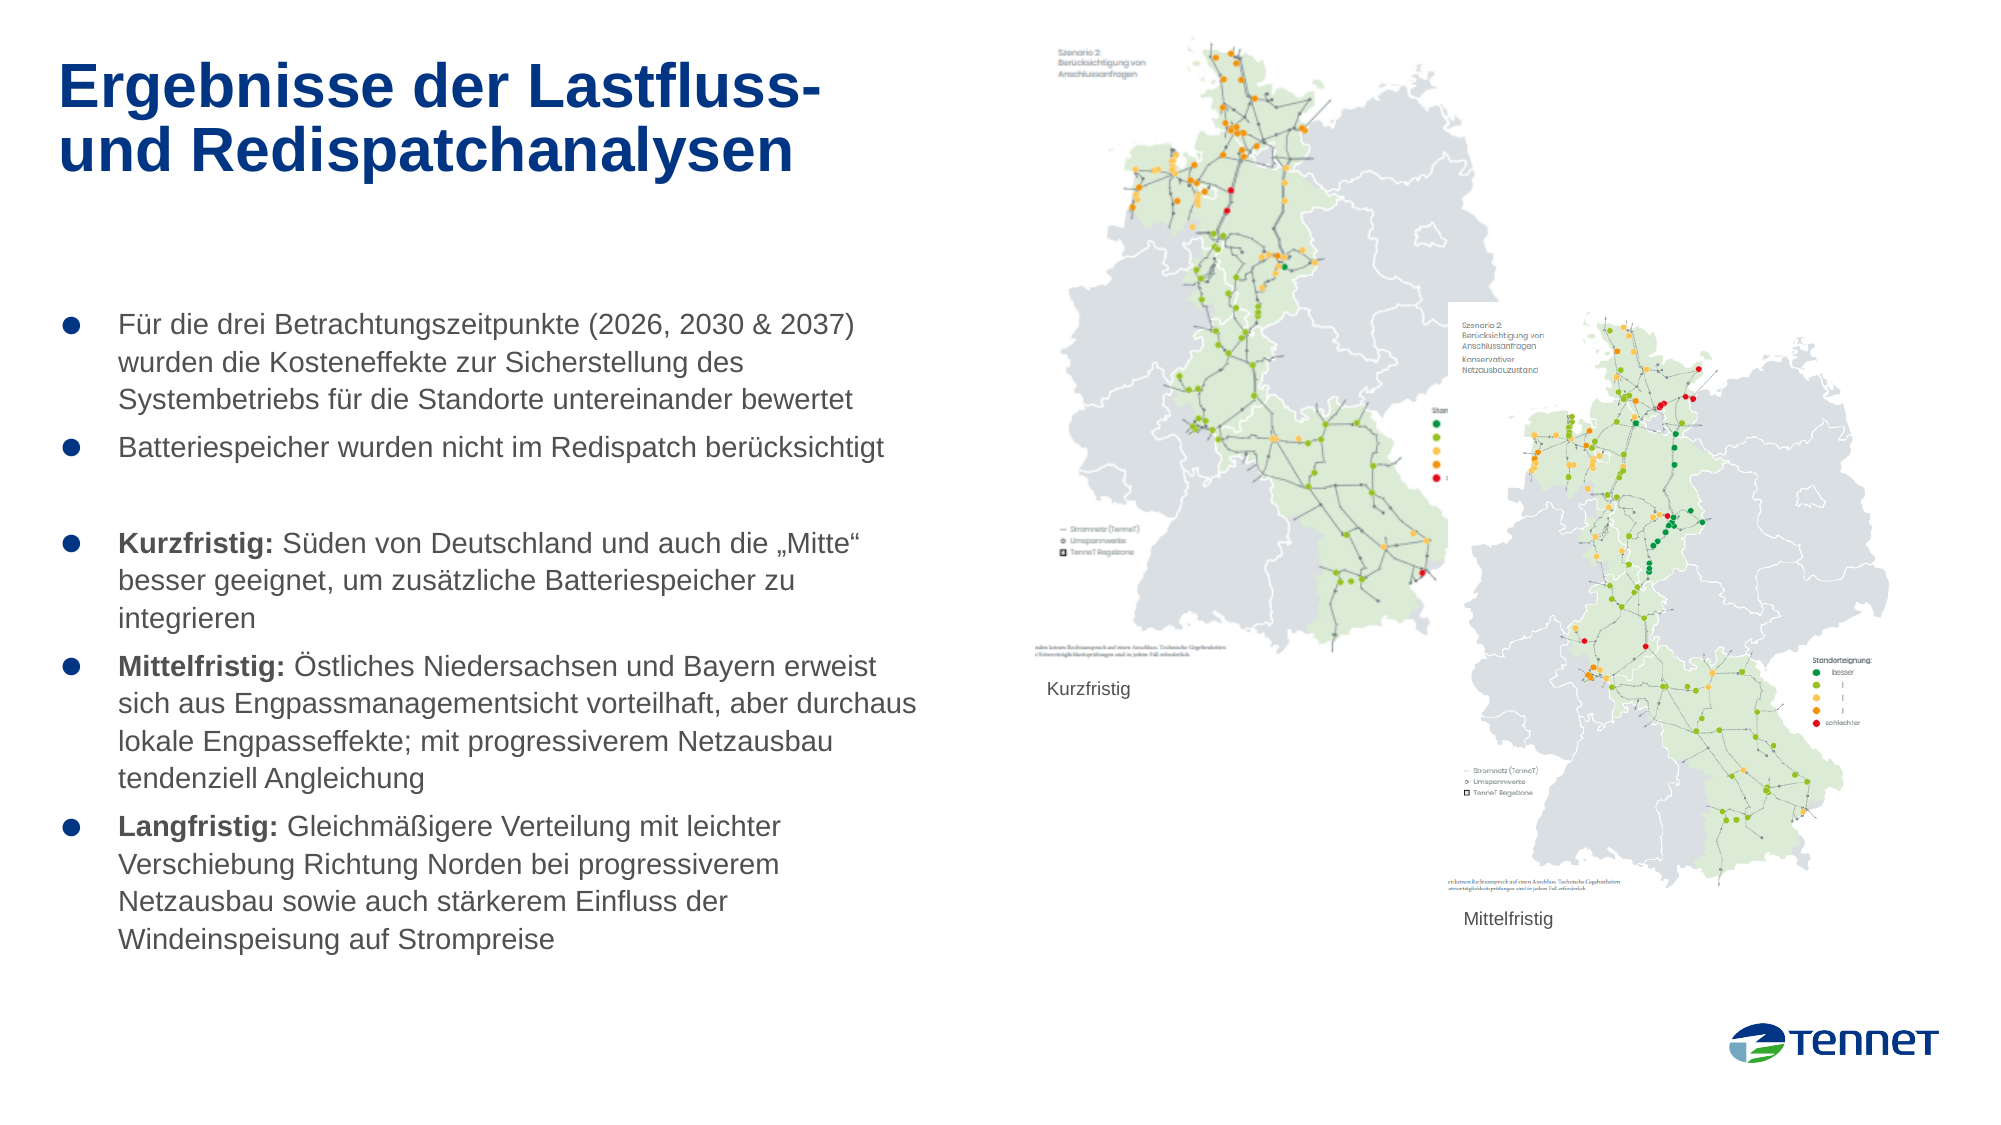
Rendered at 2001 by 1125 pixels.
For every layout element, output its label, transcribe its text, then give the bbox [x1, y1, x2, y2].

picture [998, 0, 1940, 938]
list Für die drei Betrachtungszeitpunkte (2026, 2030 & 2037) wurden die Kosteneffekte zur Sicherstellung des Systembetriebs für die Standorte untereinander bewertet Batteriespeicher wurden nicht im Redispatch berücksichtigt Kurzfristig: Süden von Deutschland und auch die „Mitte“ besser geeignet, um zusätzliche Batteriespeicher zu integrieren Mittelfristig: Östliches Niedersachsen und Bayern erweist sich aus Engpassmanagementsicht vorteilhaft, aber durchaus lokale Engpasseffekte; mit progressiverem Netzausbau tendenziell Angleichung Langfristig: Gleichmäßigere Verteilung mit leichter Verschiebung Richtung Norden bei progressiverem Netzausbau sowie auch stärkerem Einfluss der Windeinspeisung auf Strompreise [59, 302, 930, 939]
title Ergebnisse der Lastfluss- und Redispatchanalysen [59, 56, 930, 264]
picture [1729, 1023, 1939, 1063]
